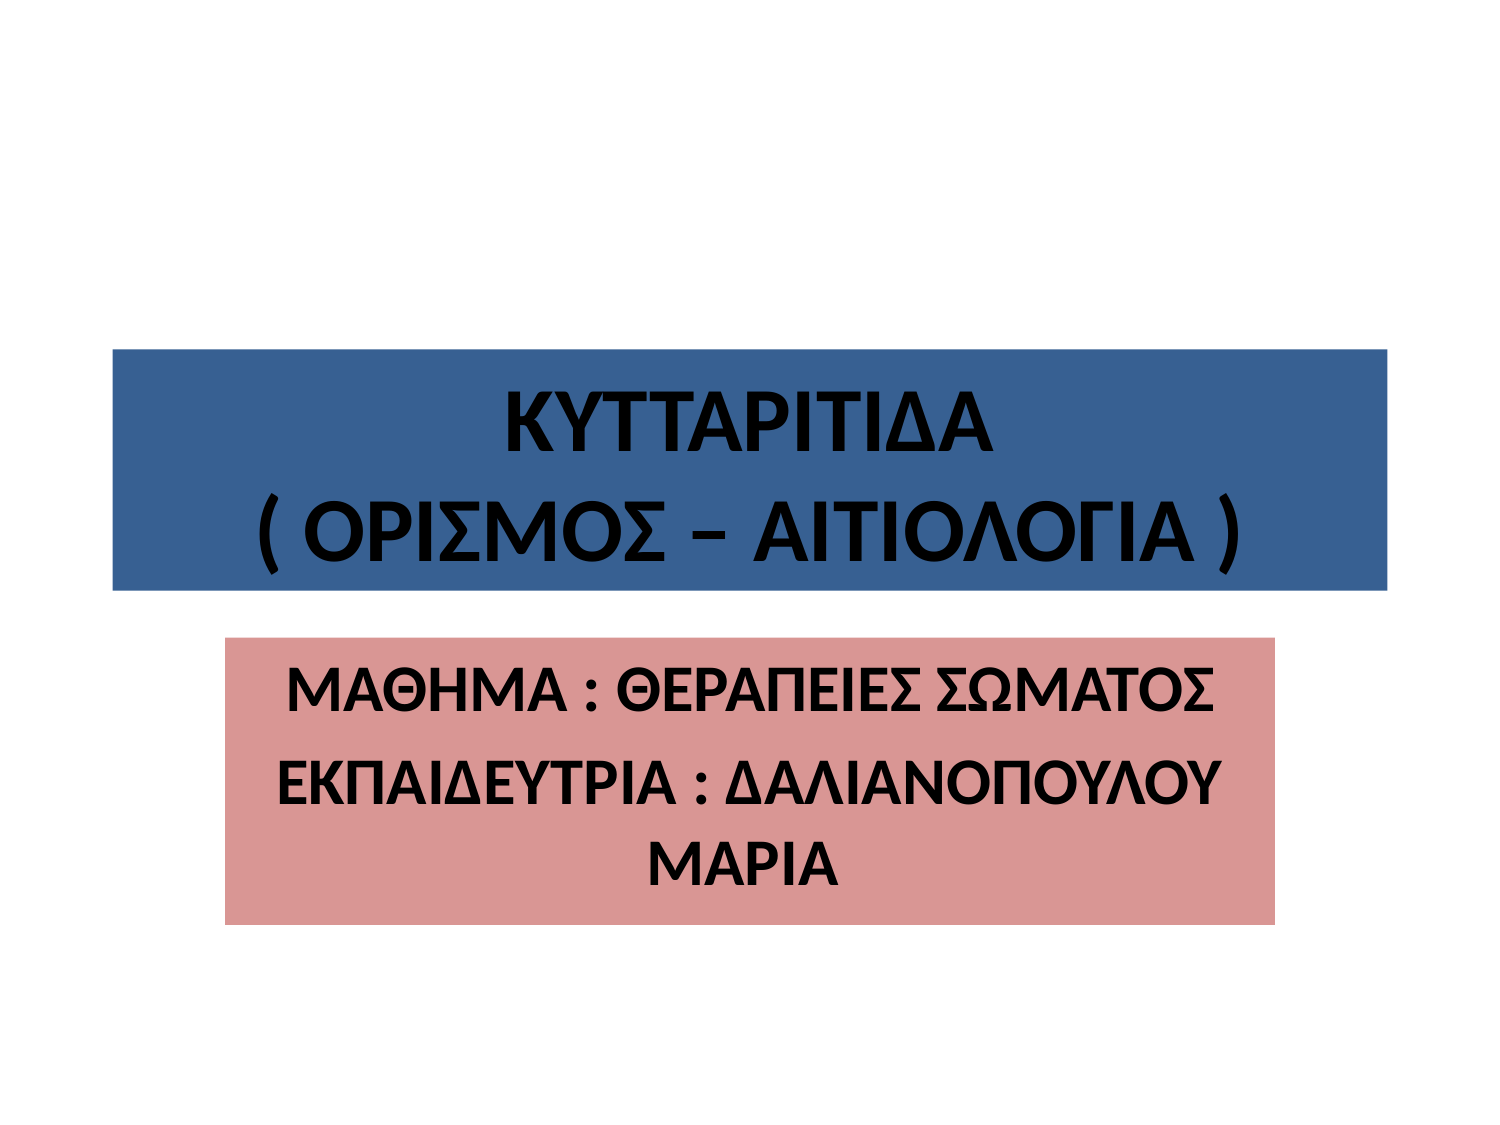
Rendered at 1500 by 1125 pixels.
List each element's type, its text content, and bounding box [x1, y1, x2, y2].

title ΚΥΤΤΑΡΙΤΙΔΑ ( ΟΡΙΣΜΟΣ – ΑΙΤΙΟΛΟΓΙΑ ) [112, 349, 1388, 591]
subtitle ΜΑΘΗΜΑ : ΘΕΡΑΠΕΙΕΣ ΣΩΜΑΤΟΣ ΕΚΠΑΙΔΕΥΤΡΙΑ : ΔΑΛΙΑΝΟΠΟΥΛΟΥ ΜΑΡΙΑ [225, 637, 1275, 925]
